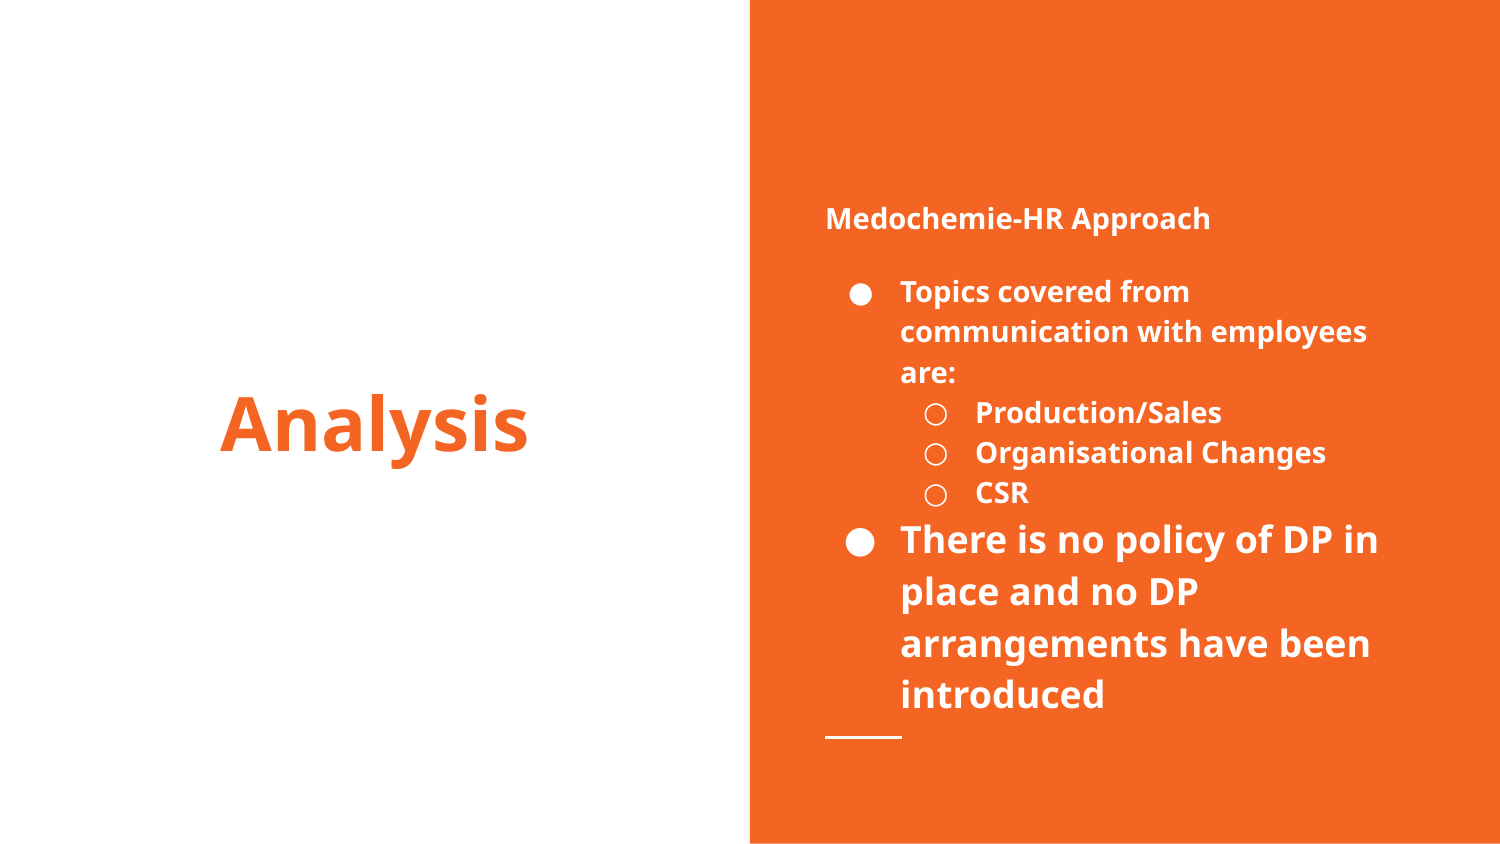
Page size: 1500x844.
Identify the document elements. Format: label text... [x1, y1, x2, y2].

title Analysis [43, 313, 708, 530]
list Medochemie-HR Approach Topics covered from communication with employees are: Production/Sales Organisational Changes CSR There is no policy of DP in place and no DP arrangements have been introduced [810, 46, 1440, 725]
